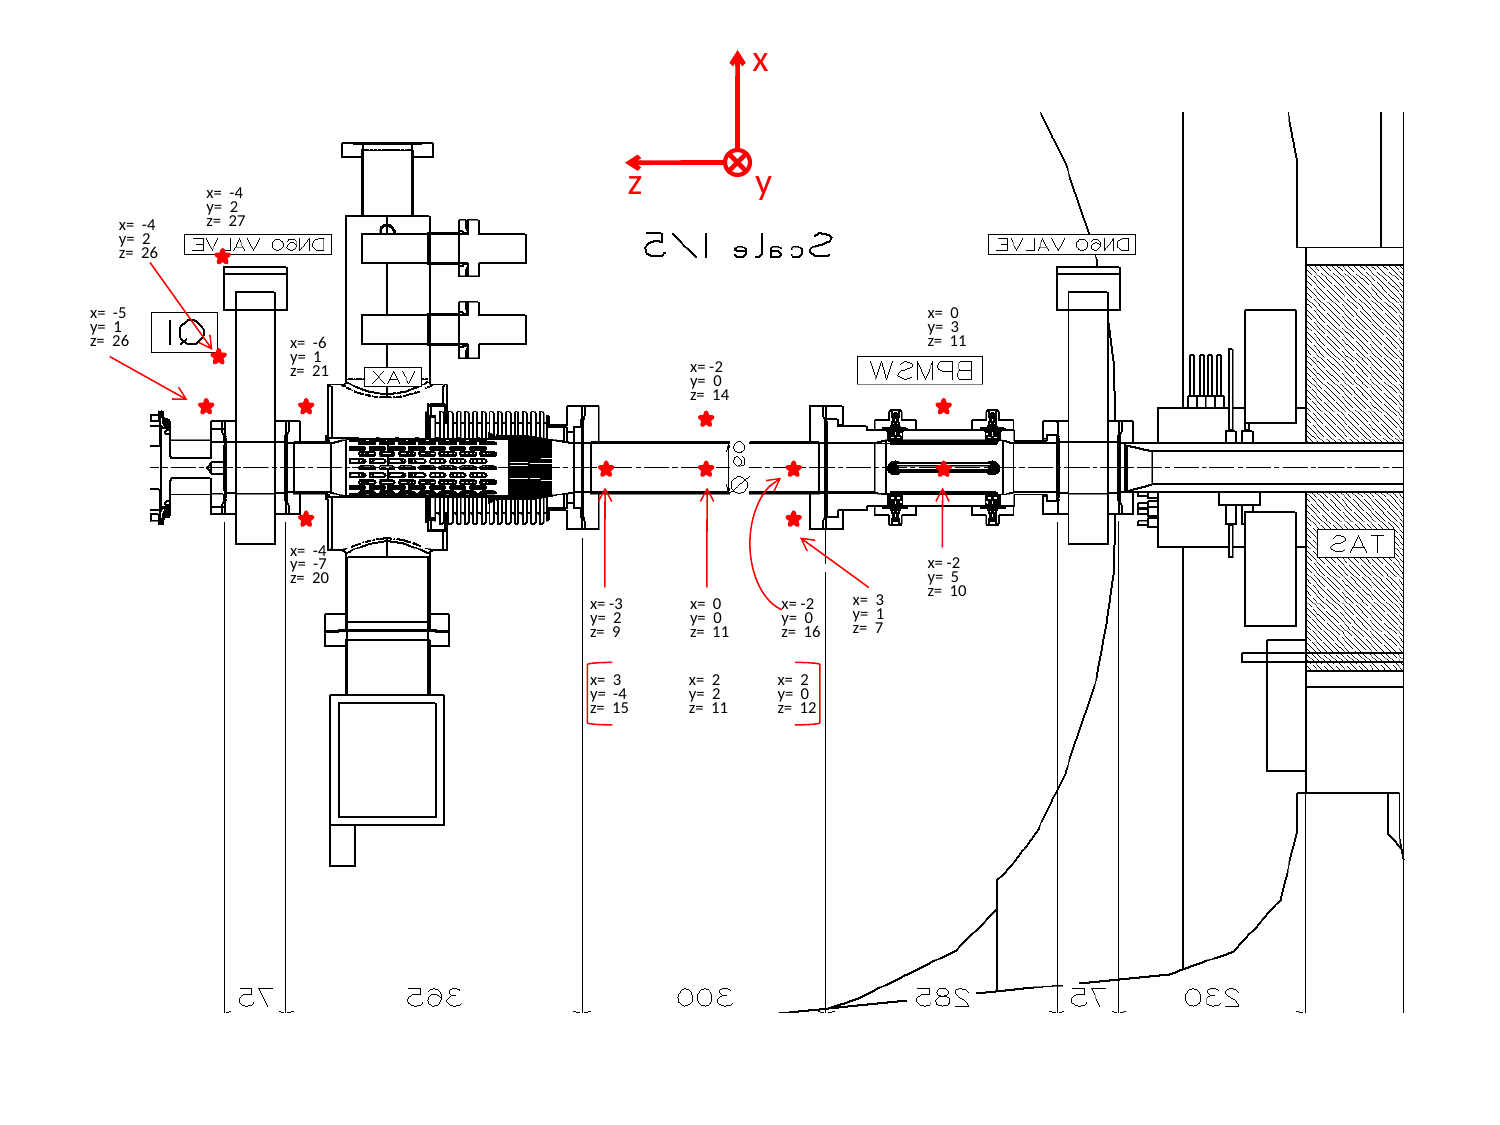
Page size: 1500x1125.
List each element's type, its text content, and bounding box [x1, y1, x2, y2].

text_box x= -5 y= 1 z= 26 [75, 299, 132, 357]
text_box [137, 274, 226, 338]
text_box x= -4 y= 2 z= 26 [104, 212, 144, 269]
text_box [127, 339, 171, 418]
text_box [728, 153, 747, 172]
text_box x [737, 26, 784, 87]
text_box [809, 527, 860, 598]
picture [149, 112, 1407, 1013]
